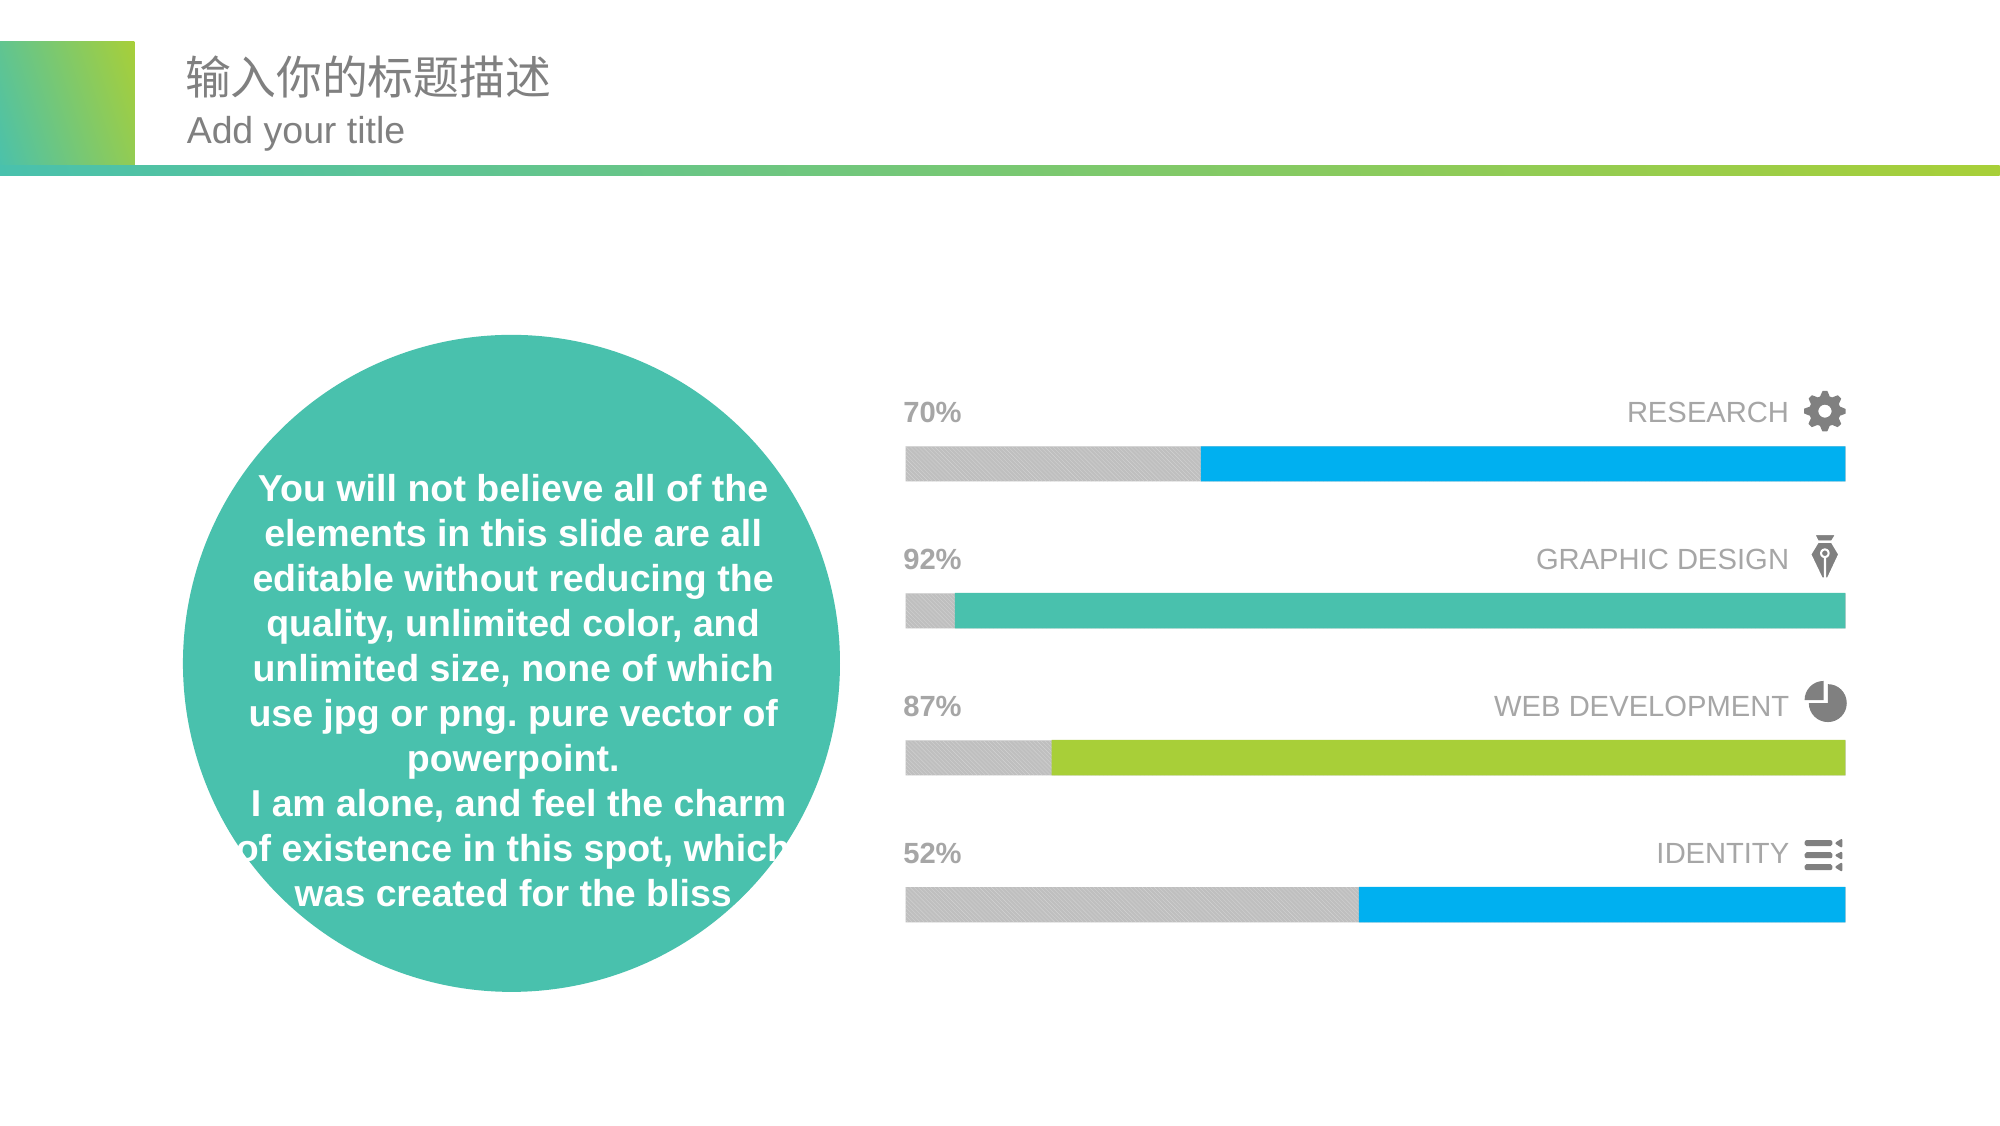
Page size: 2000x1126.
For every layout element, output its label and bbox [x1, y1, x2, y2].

text_box [0, 41, 2000, 177]
text_box [182, 334, 1848, 993]
